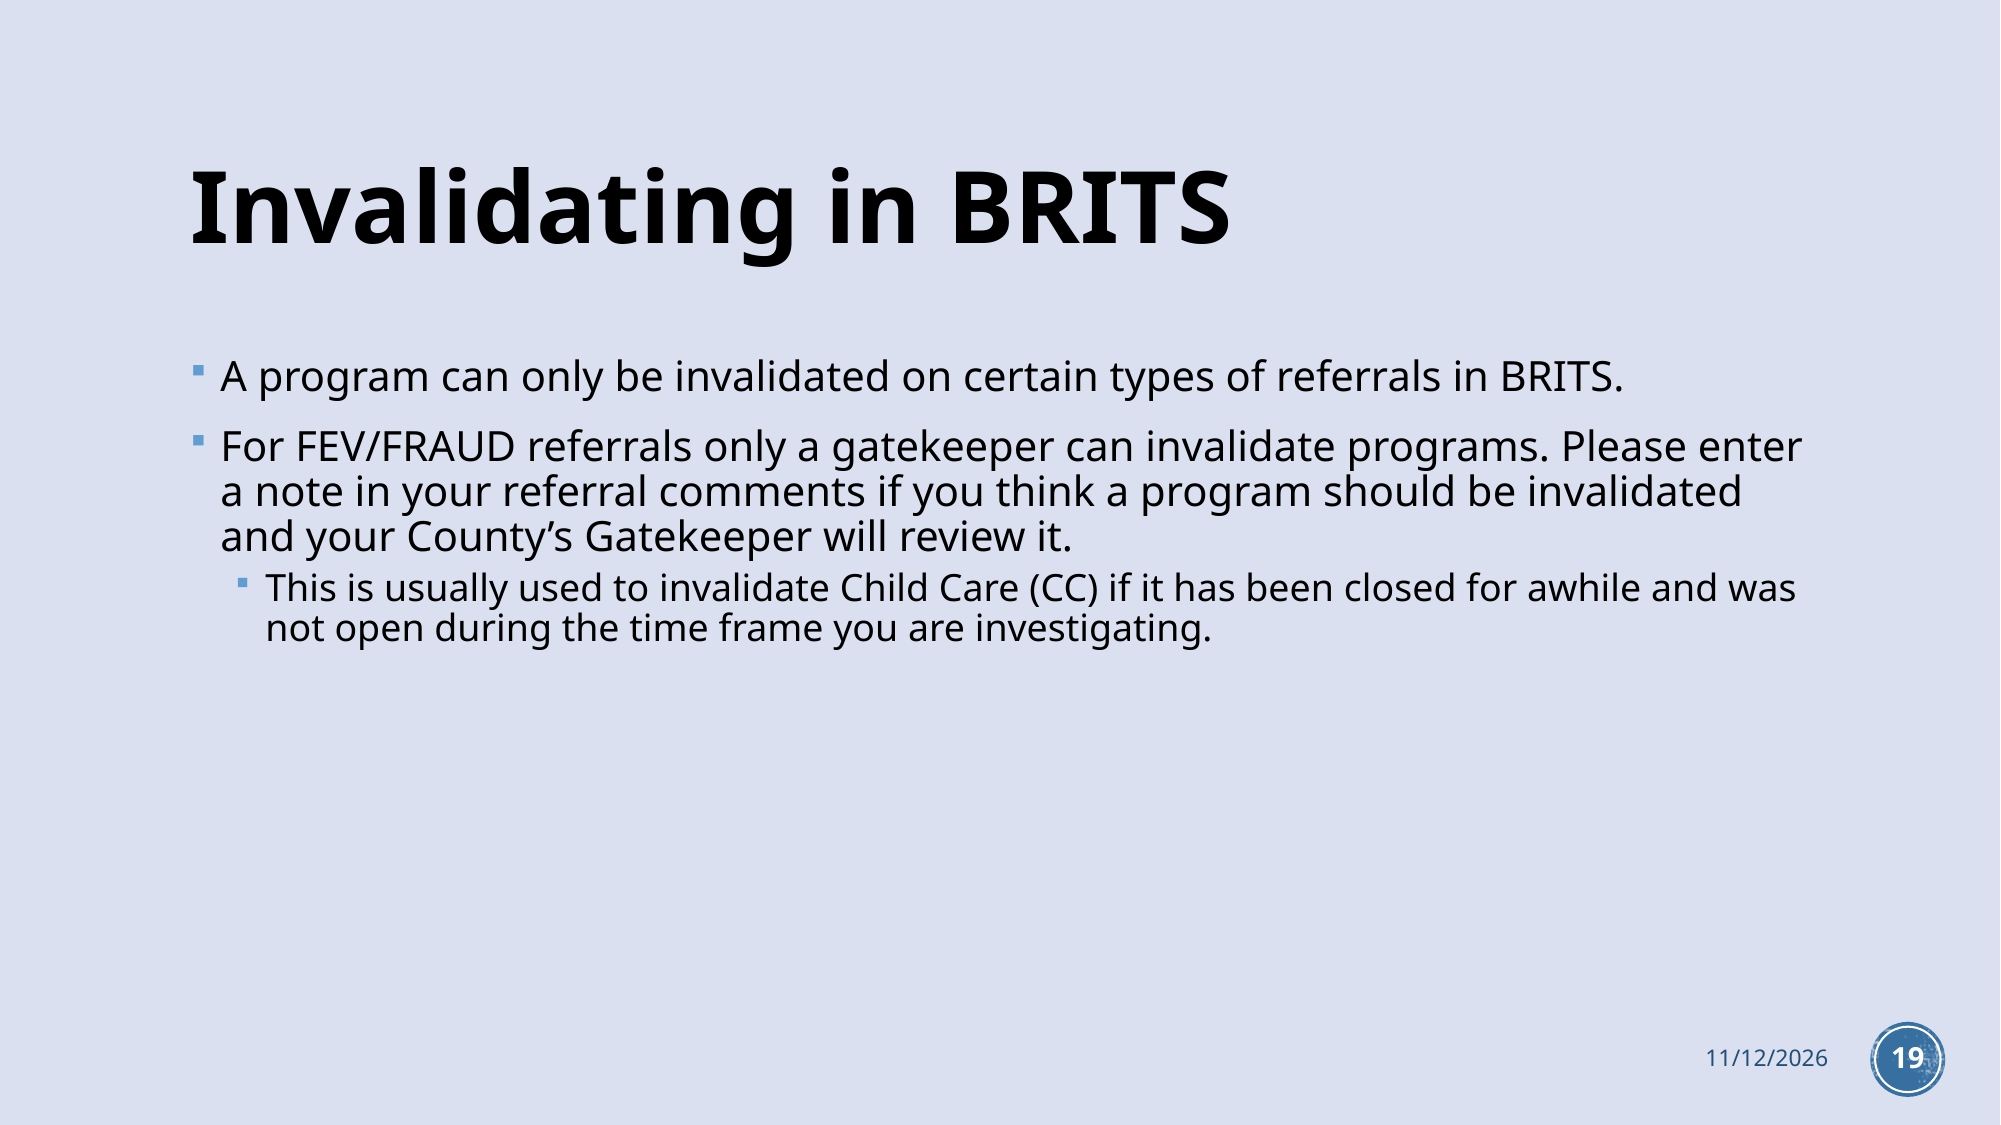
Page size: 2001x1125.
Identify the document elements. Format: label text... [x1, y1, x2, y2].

slide_number 19 [1855, 1028, 1961, 1089]
title Invalidating in BRITS [175, 79, 1826, 344]
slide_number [1306, 1028, 1844, 1089]
list A program can only be invalidated on certain types of referrals in BRITS. For FEV/FRAUD referrals only a gatekeeper can invalidate programs. Please enter a note in your referral comments if you think a program should be invalidated and your County’s Gatekeeper will review it. This is usually used to invalidate Child Care (CC) if it has been closed for awhile and was not open during the time frame you are investigating. [175, 348, 1826, 1013]
